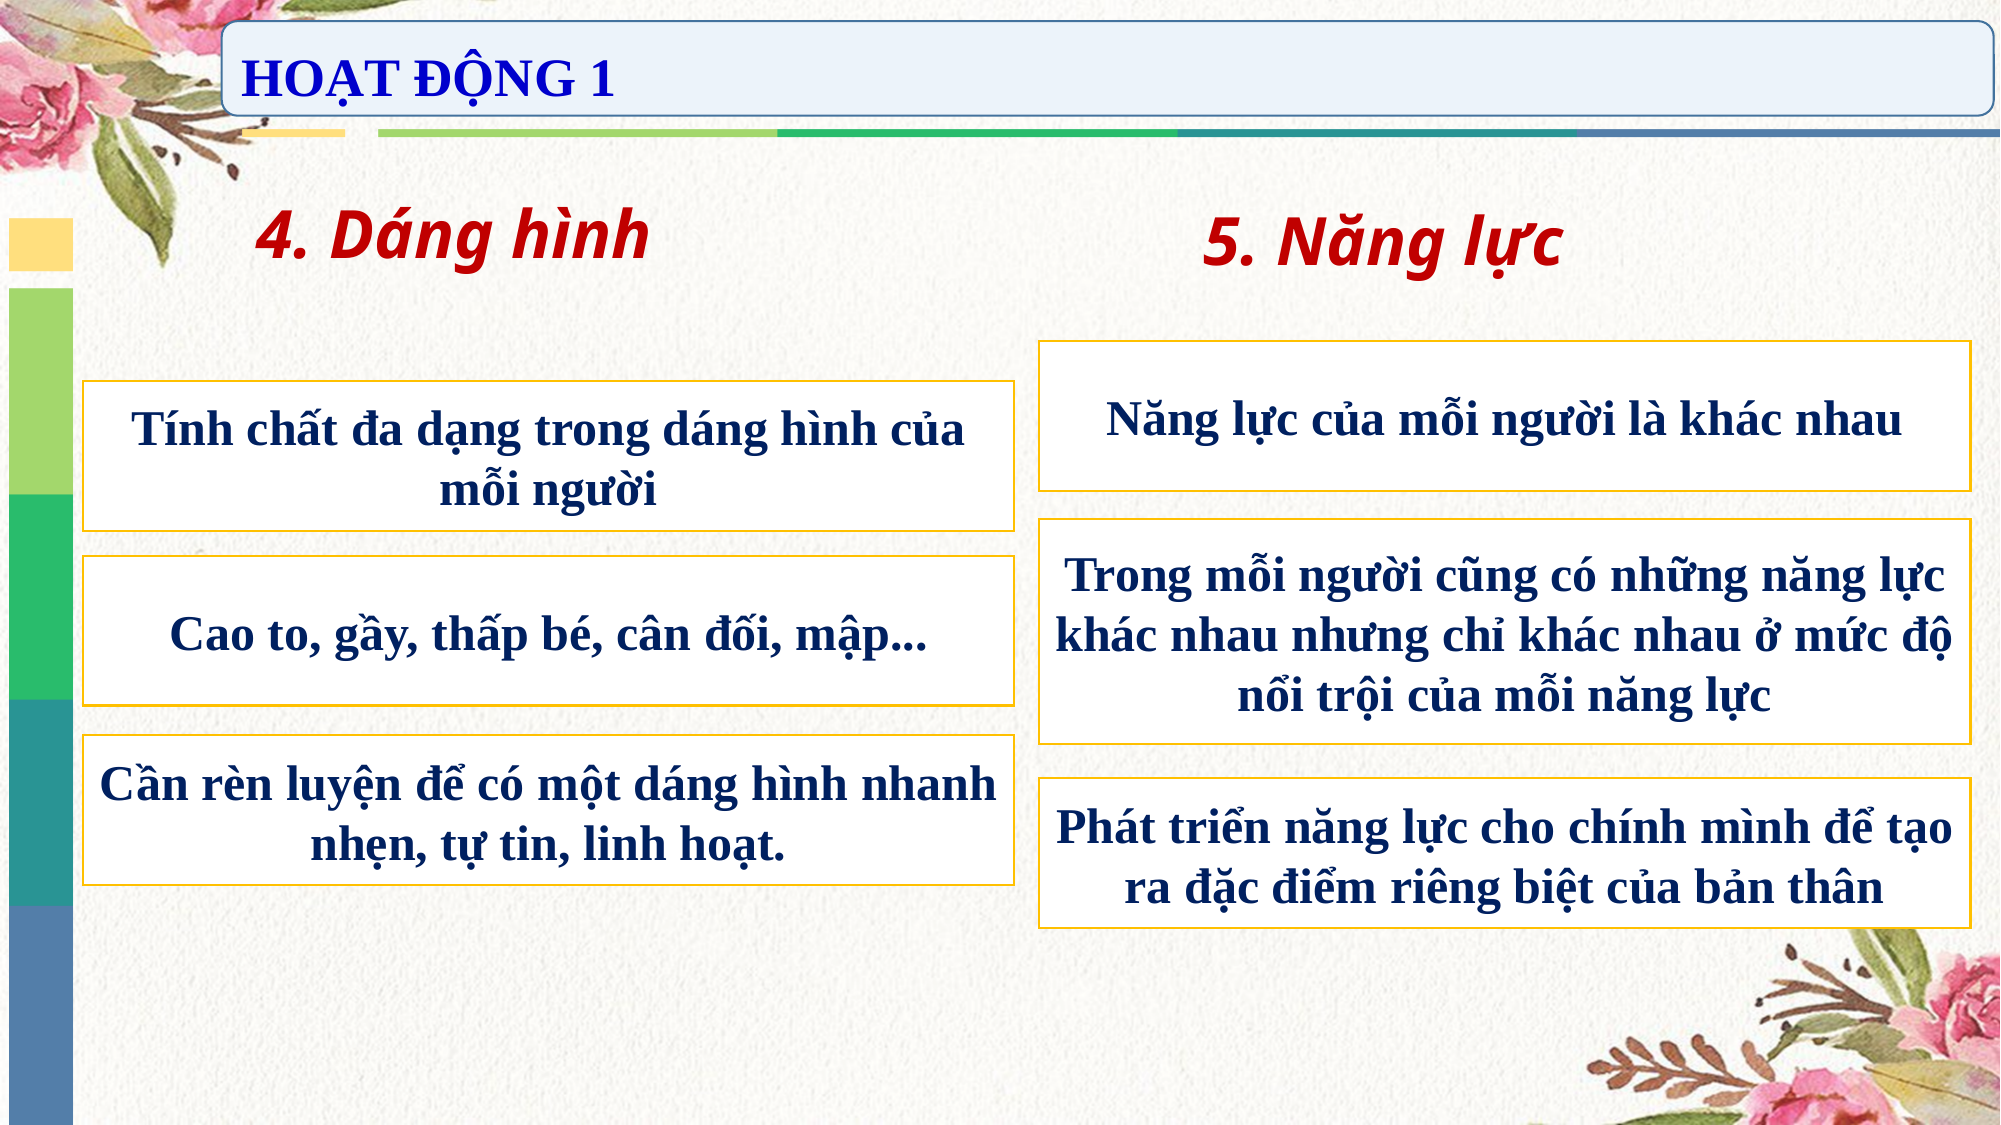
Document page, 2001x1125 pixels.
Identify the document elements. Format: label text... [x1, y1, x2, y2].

text_box 4. Dáng hình [211, 184, 697, 279]
text_box Phát triển năng lực cho chính mình để tạo ra đặc điểm riêng biệt của bản thân [1038, 777, 1972, 929]
text_box Năng lực của mỗi người là khác nhau [1038, 340, 1972, 492]
text_box Cao to, gầy, thấp bé, cân đối, mập... [82, 555, 1015, 707]
text_box 5. Năng lực [1107, 191, 1660, 287]
text_box Tính chất đa dạng trong dáng hình của mỗi người [82, 380, 1015, 532]
text_box HOẠT ĐỘNG 1 [220, 20, 1995, 117]
text_box Trong mỗi người cũng có những năng lực khác nhau nhưng chỉ khác nhau ở mức độ nổi trội của mỗi năng lực [1038, 518, 1972, 745]
text_box Cần rèn luyện để có một dáng hình nhanh nhẹn, tự tin, linh hoạt. [0, 0, 2000, 1125]
